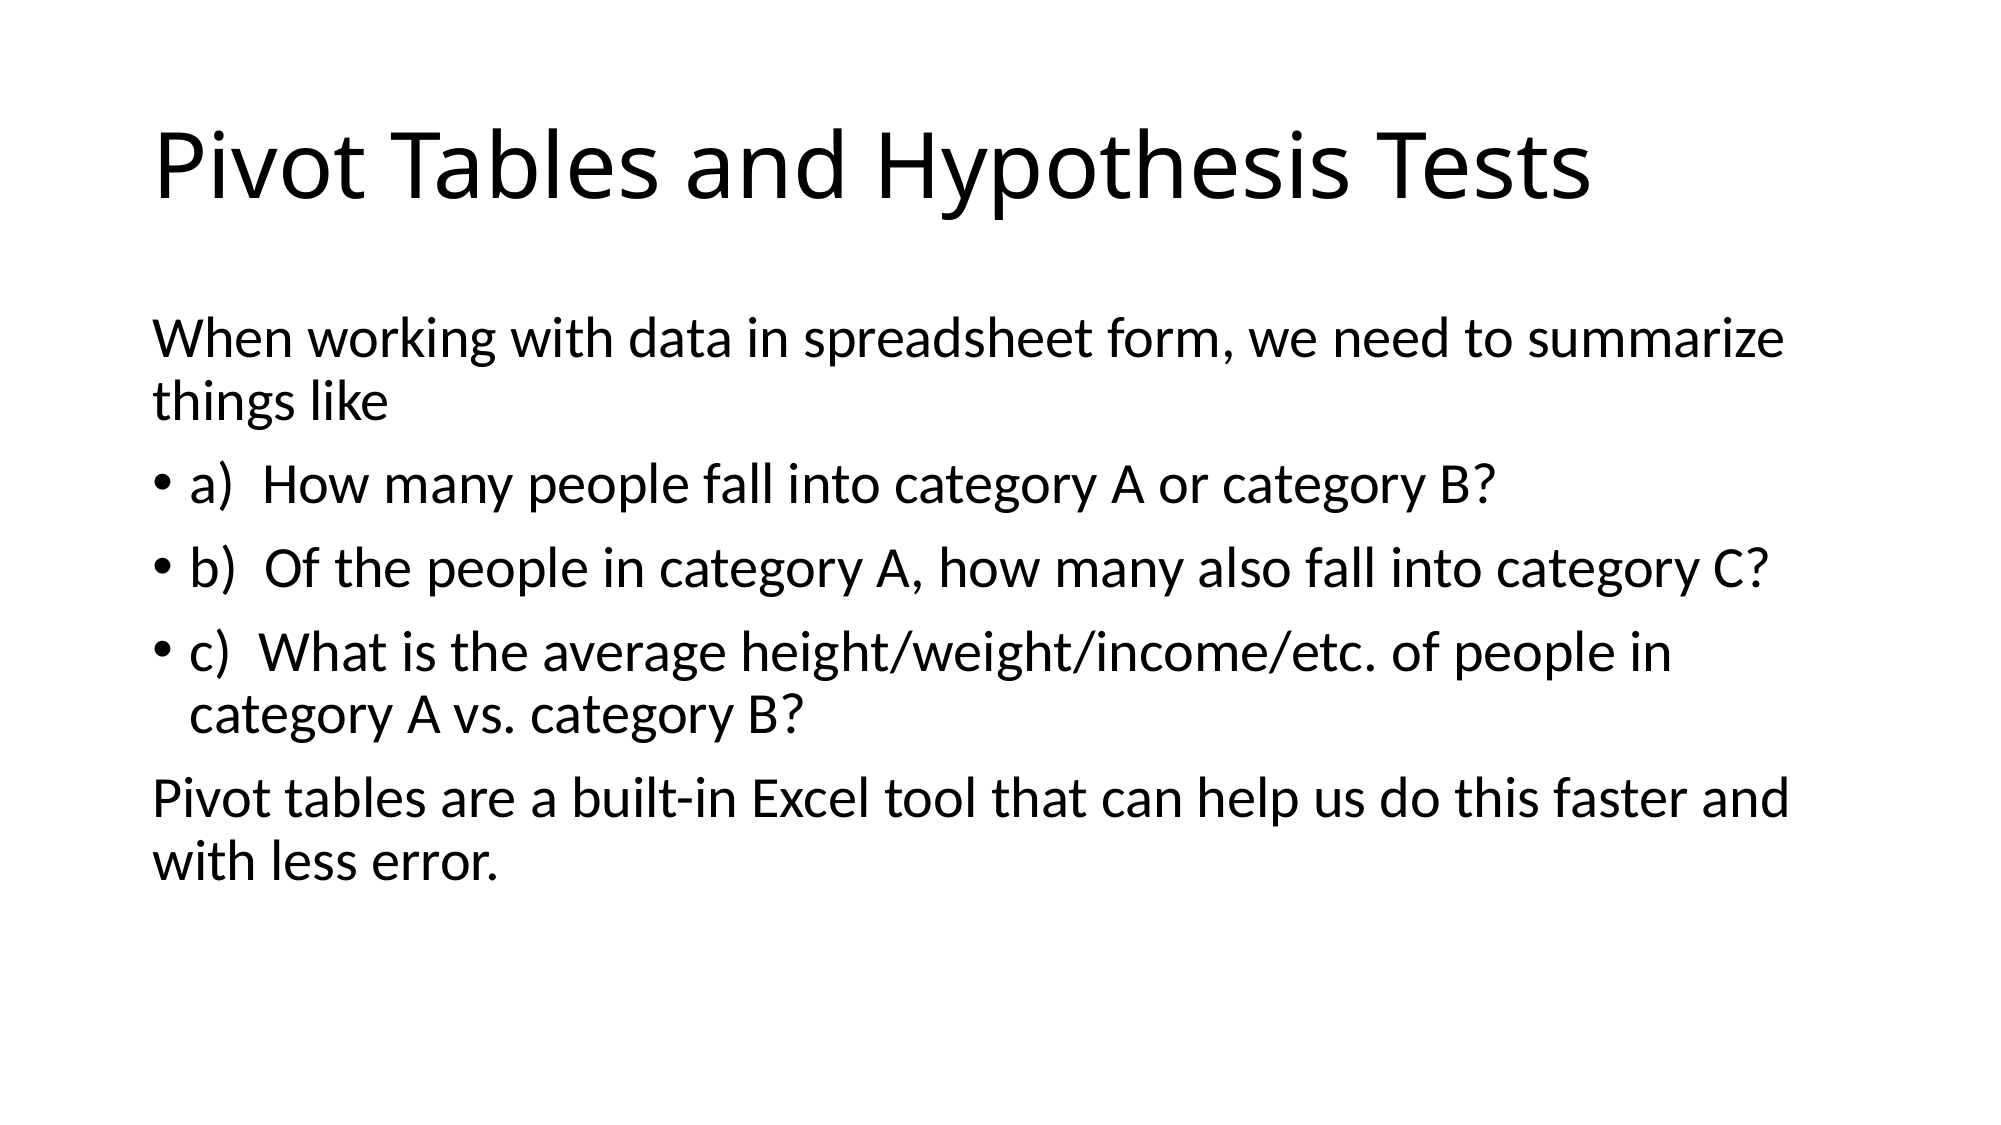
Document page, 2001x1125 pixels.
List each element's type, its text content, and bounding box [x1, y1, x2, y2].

title Pivot Tables and Hypothesis Tests [137, 59, 1863, 278]
list When working with data in spreadsheet form, we need to summarize things like a) How many people fall into category A or category B? b) Of the people in category A, how many also fall into category C? c) What is the average height/weight/income/etc. of people in category A vs. category B? Pivot tables are a built-in Excel tool that can help us do this faster and with less error. [137, 299, 1863, 1014]
